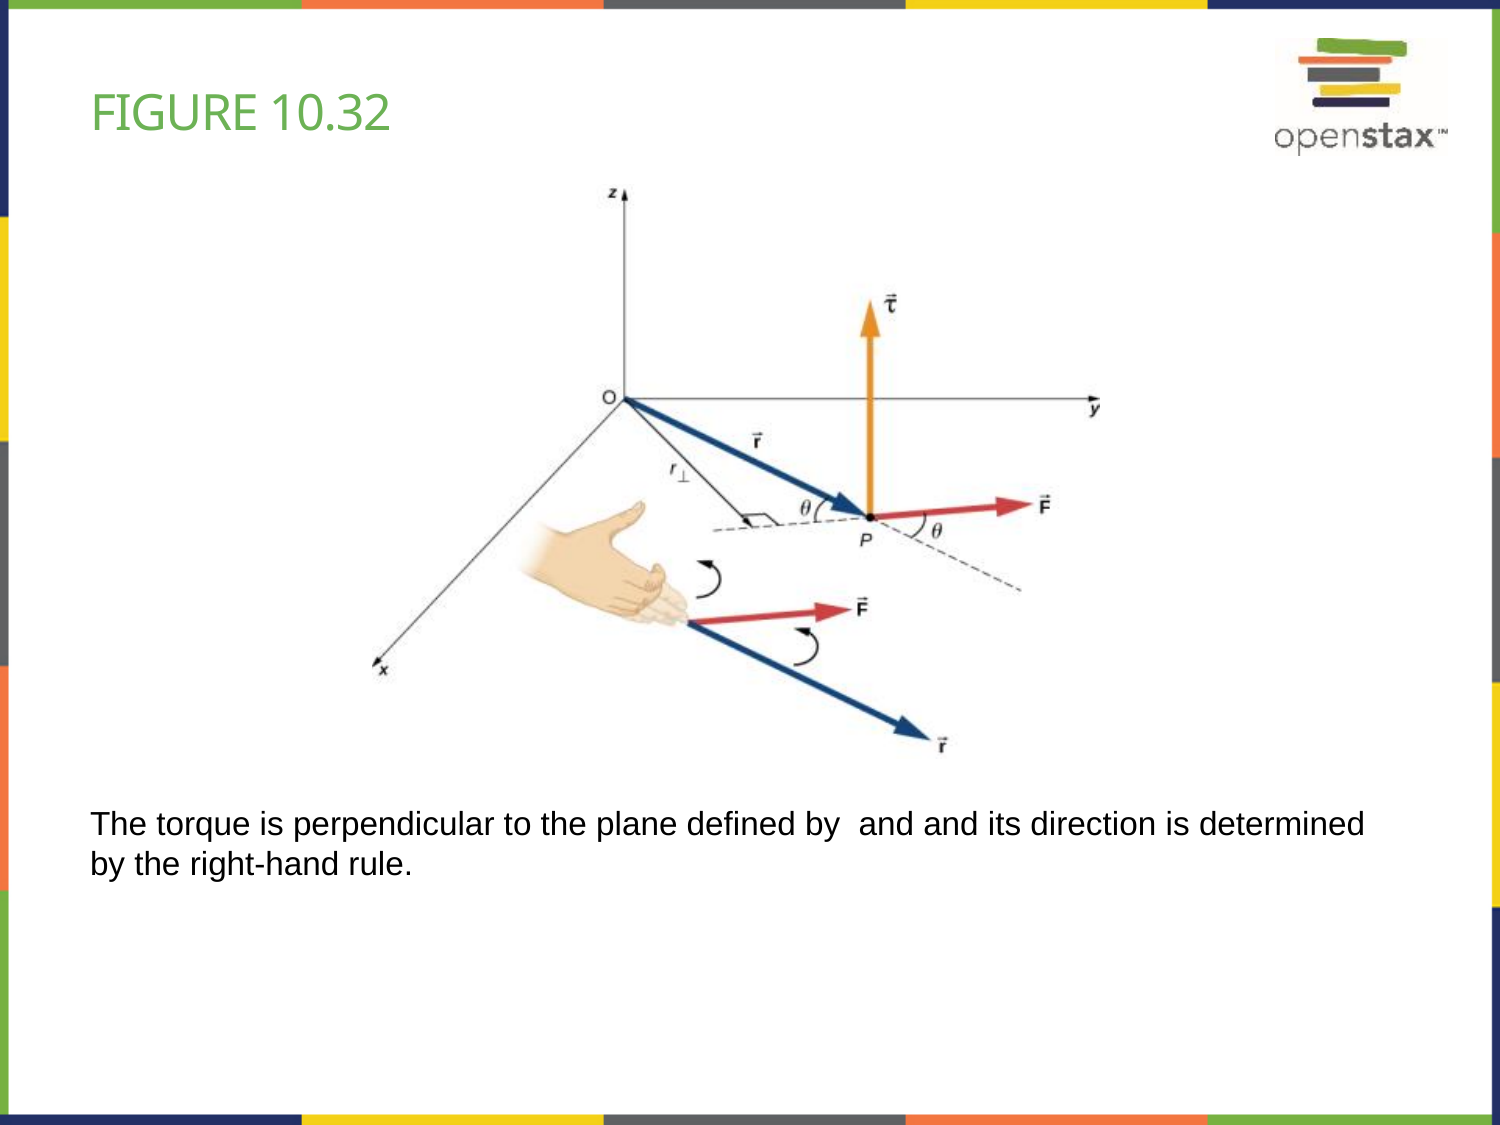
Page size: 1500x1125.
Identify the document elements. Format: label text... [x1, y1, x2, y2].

title Figure 10.32 [75, 39, 1274, 148]
picture [0, 0, 1500, 1125]
